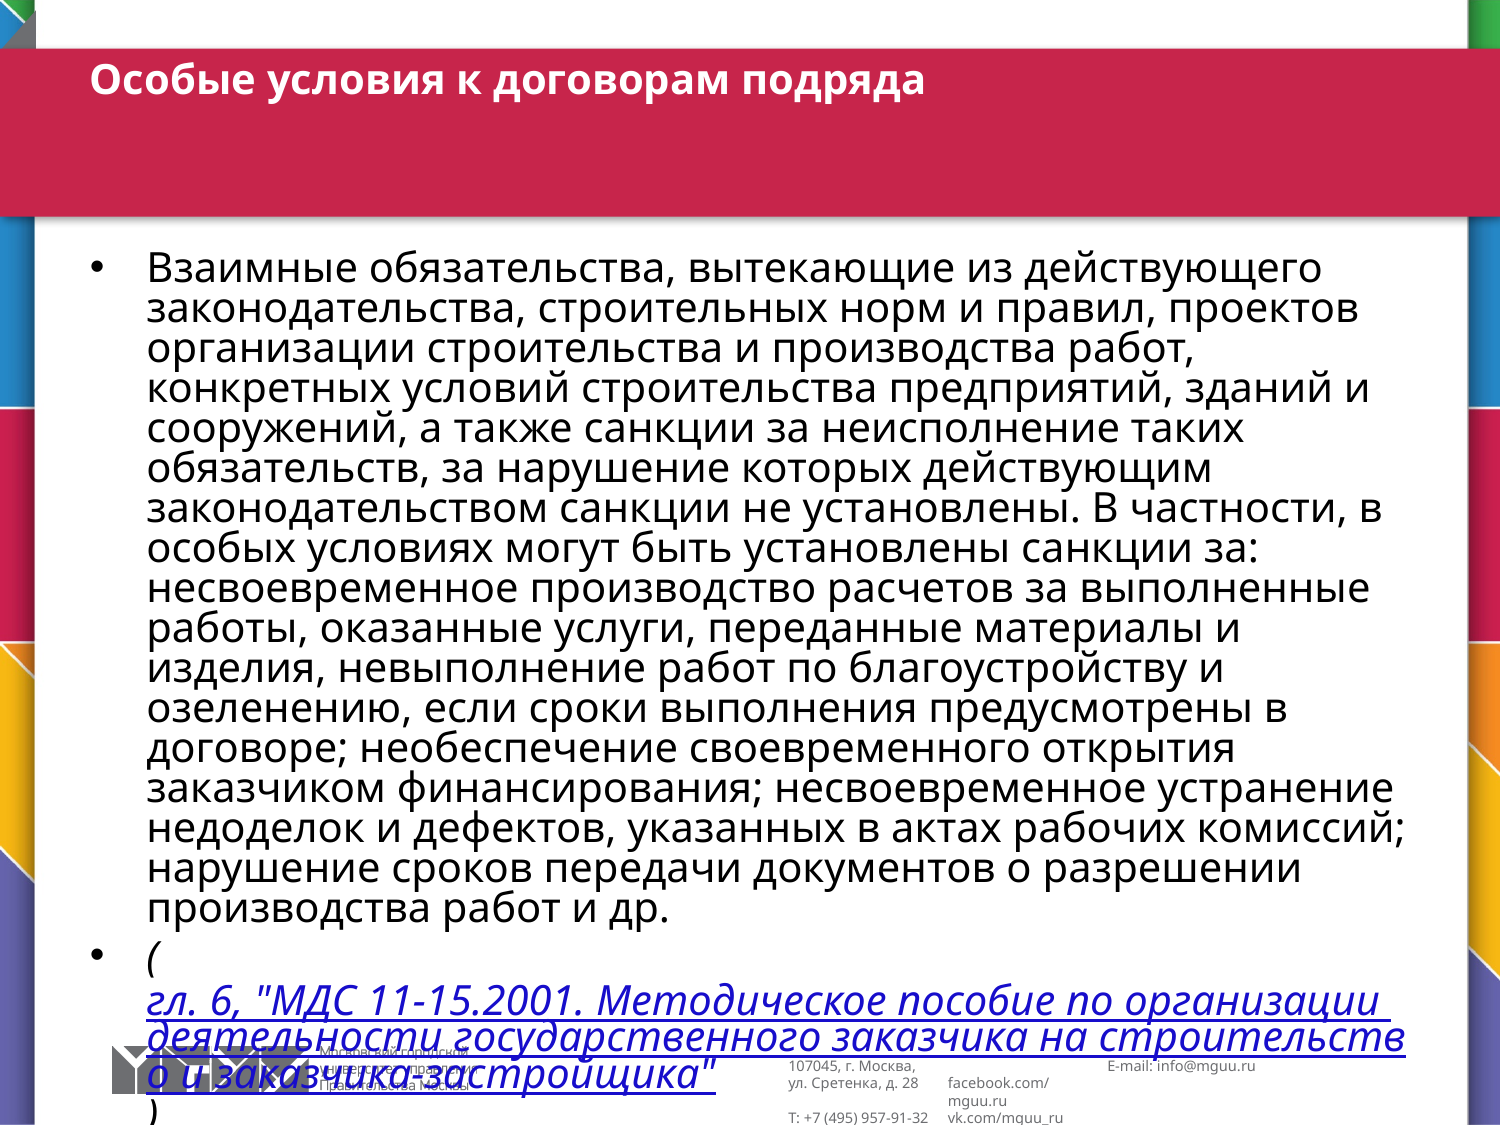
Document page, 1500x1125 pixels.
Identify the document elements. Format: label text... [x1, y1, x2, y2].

title Особые условия к договорам подряда [74, 44, 1426, 150]
picture [0, 217, 1500, 1125]
picture [0, 0, 1500, 48]
list Взаимные обязательства, вытекающие из действующего законодательства, строительных норм и правил, проектов организации строительства и производства работ, конкретных условий строительства предприятий, зданий и сооружений, а также санкции за неисполнение таких обязательств, за нарушение которых действующим законодательством санкции не установлены. В частности, в особых условиях могут быть установлены санкции за: несвоевременное производство расчетов за выполненные работы, оказанные услуги, переданные материалы и изделия, невыполнение работ по благоустройству и озеленению, если сроки выполнения предусмотрены в договоре; необеспечение своевременного открытия заказчиком финансирования; несвоевременное устранение недоделок и дефектов, указанных в актах рабочих комиссий; нарушение сроков передачи документов о разрешении производства работ и др. (гл. 6, "МДС 11-15.2001. Методическое пособие по организации деятельности государственного заказчика на строительство и заказчика-застройщика") [74, 243, 1426, 1006]
